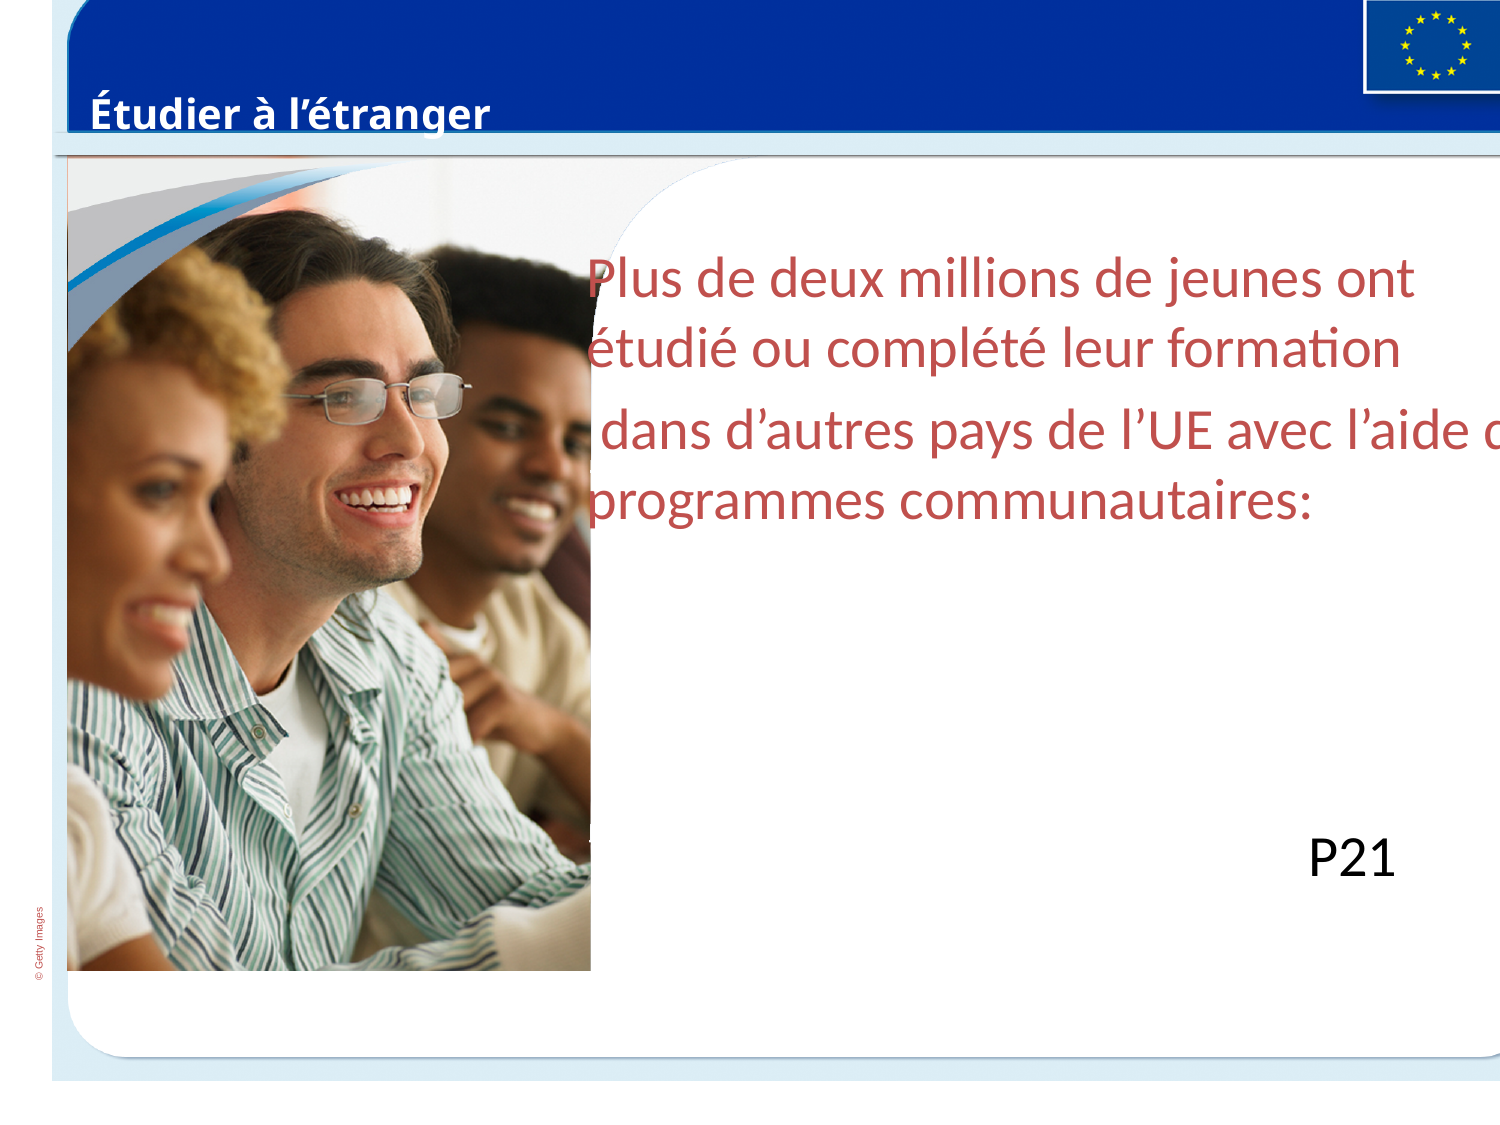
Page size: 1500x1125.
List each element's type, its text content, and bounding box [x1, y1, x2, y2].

picture [52, 0, 1500, 1081]
text_box © Getty Images [24, 893, 48, 1081]
